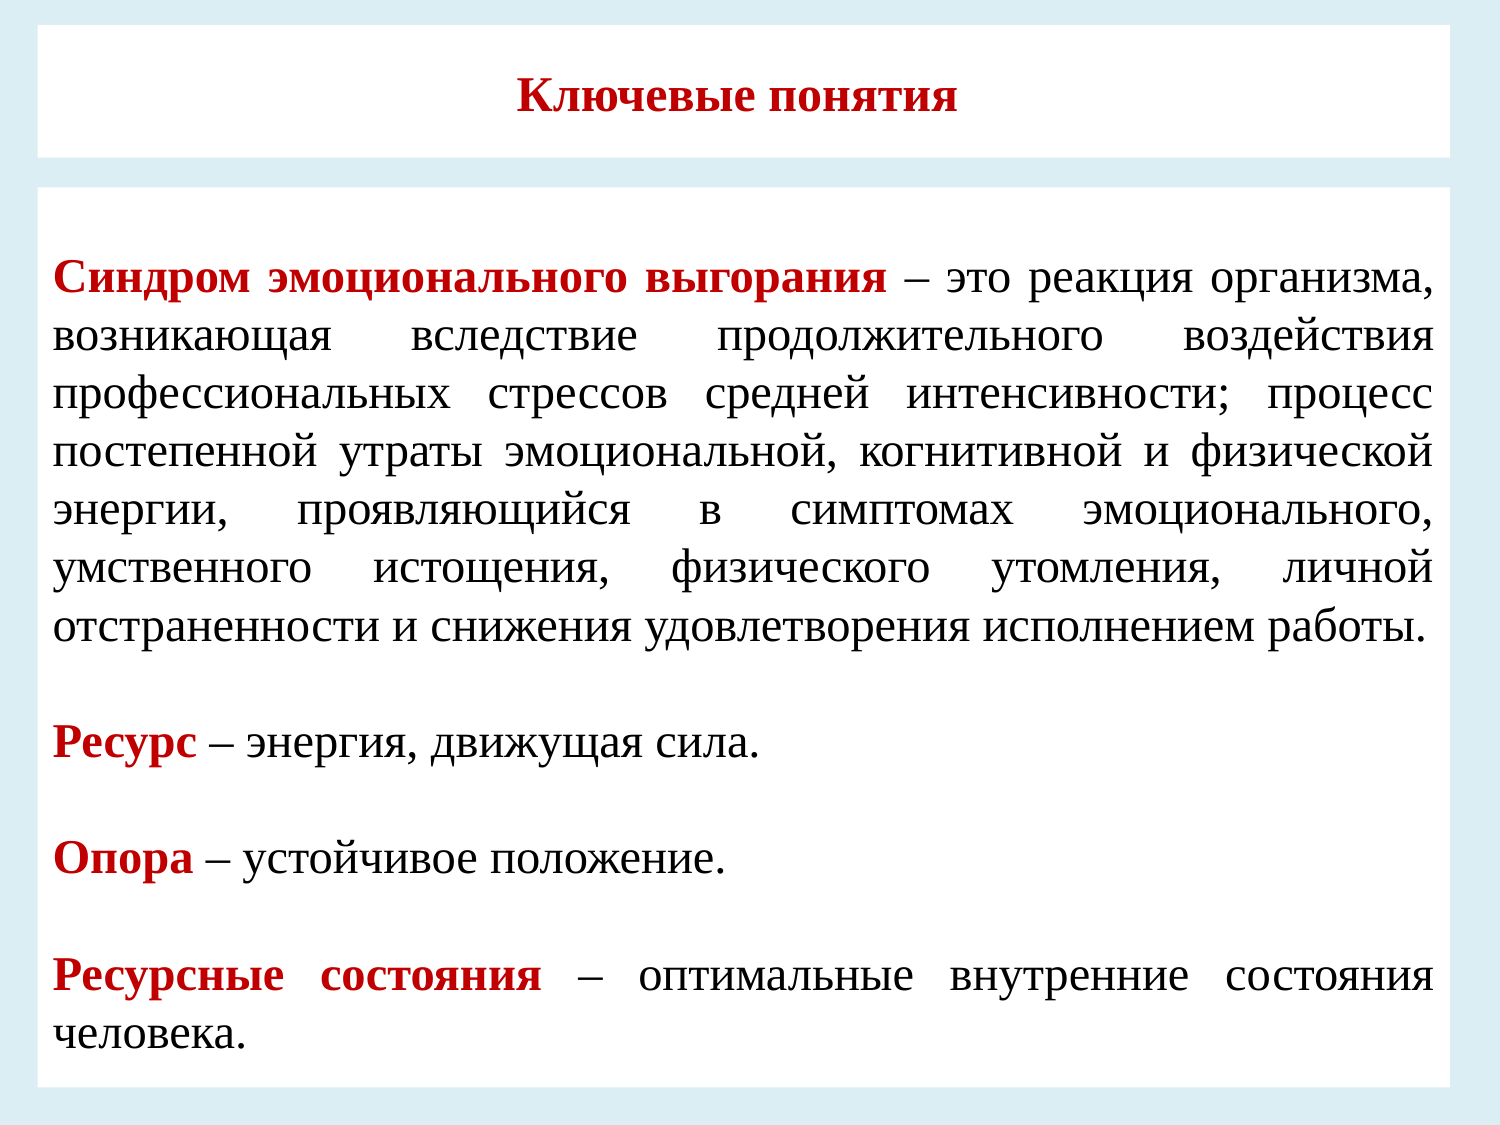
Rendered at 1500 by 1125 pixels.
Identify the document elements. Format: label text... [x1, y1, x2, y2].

list Синдром эмоционального выгорания – это реакция организма, возникающая вследствие продолжительного воздействия профессиональных стрессов средней интенсивности; процесс постепенной утраты эмоциональной, когнитивной и физической энергии, проявляющийся в симптомах эмоционального, умственного истощения, физического утомления, личной отстраненности и снижения удовлетворения исполнением работы. Ресурс – энергия, движущая сила. Опора – устойчивое положение. Ресурсные состояния – оптимальные внутренние состояния человека. [37, 187, 1450, 1088]
title Ключевые понятия [37, 24, 1450, 158]
